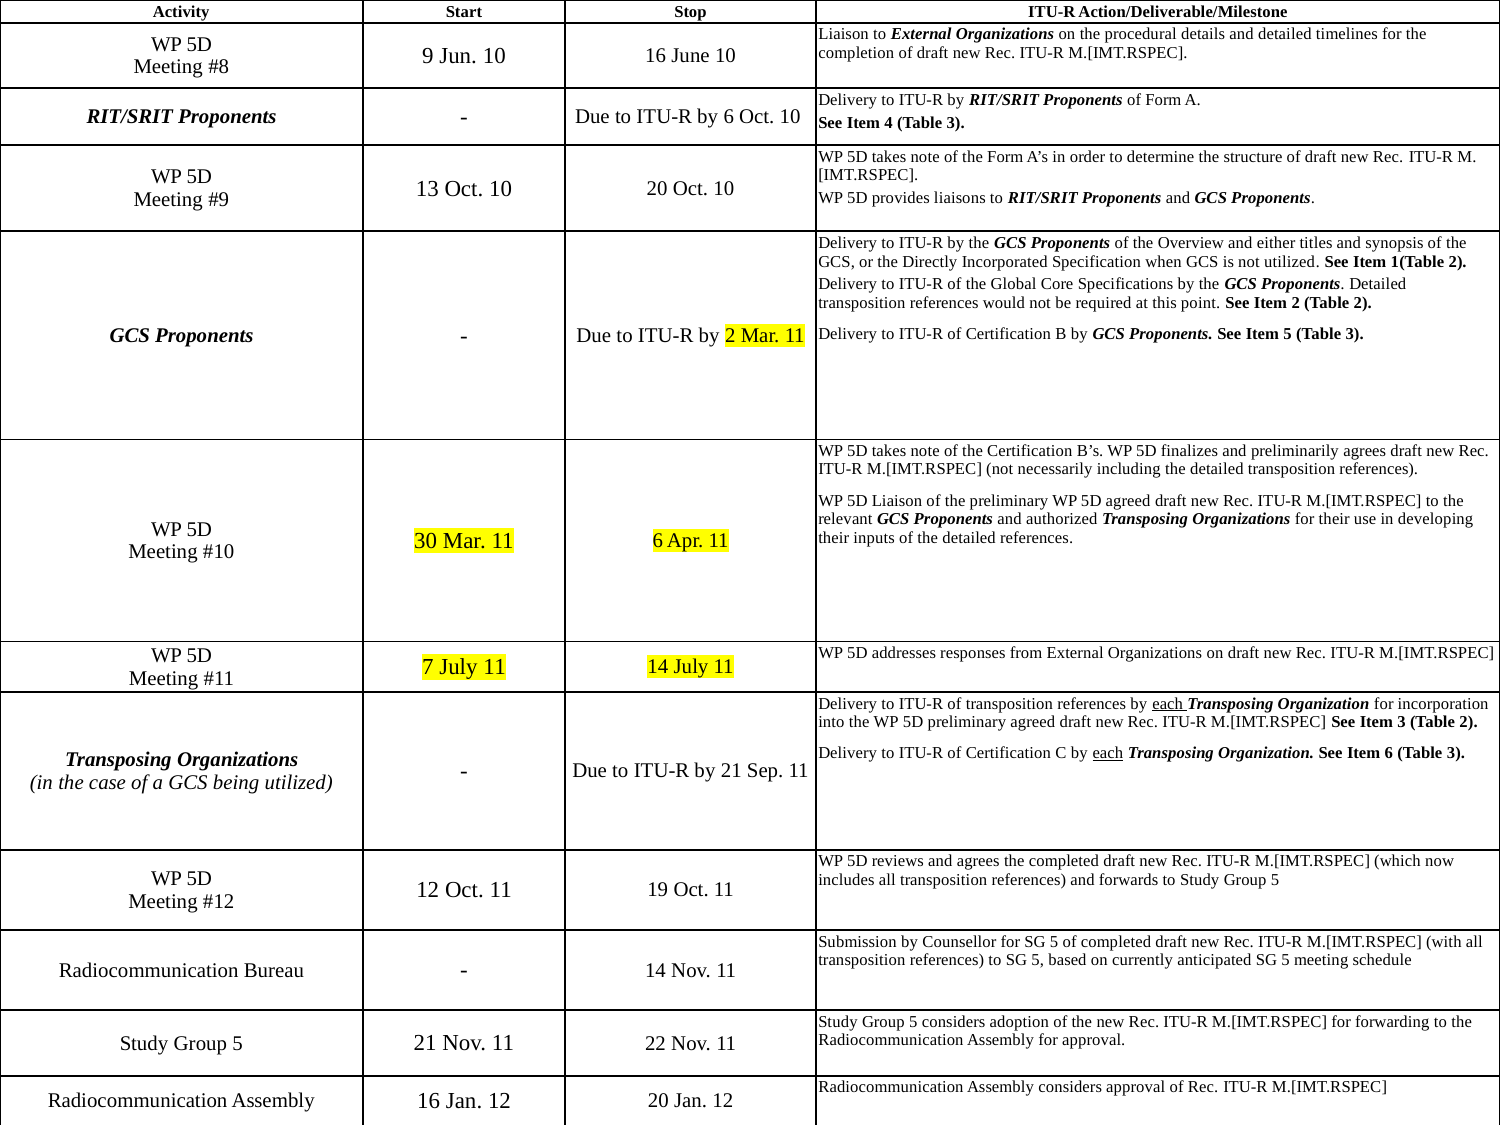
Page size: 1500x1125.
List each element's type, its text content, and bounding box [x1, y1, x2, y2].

table_cell Radiocommunication Assembly [1, 1077, 362, 1125]
table_cell 16 Jan. 12 [364, 1077, 564, 1125]
table_cell WP 5D Meeting #10 [1, 440, 362, 641]
table_cell 14 Nov. 11 [566, 931, 815, 1009]
table_cell RIT/SRIT Proponents [1, 89, 362, 144]
table_cell WP 5D takes note of the Form A’s in order to determine the structure of draft new Rec. ITU-R M.[IMT.RSPEC]. WP 5D provides liaisons to RIT/SRIT Proponents and GCS Proponents. [817, 146, 1499, 230]
table_cell WP 5D Meeting #9 [1, 146, 362, 230]
table_cell Due to ITU-R by 2 Mar. 11 [566, 232, 815, 439]
table_cell 9 Jun. 10 [364, 24, 564, 87]
table_cell Liaison to External Organizations on the procedural details and detailed timelines for the completion of draft new Rec. ITU‑R M.[IMT.RSPEC]. [817, 24, 1499, 87]
table_header Start [364, 1, 564, 22]
table_cell 7 July 11 [364, 642, 564, 691]
table_cell WP 5D Meeting #8 [1, 24, 362, 87]
table_cell Due to ITU-R by 6 Oct. 10 [566, 89, 815, 144]
table_cell - [364, 693, 564, 849]
table_cell Delivery to ITU-R of transposition references by each Transposing Organization for incorporation into the WP 5D preliminary agreed draft new Rec. ITU-R M.[IMT.RSPEC] See Item 3 (Table 2). Delivery to ITU-R of Certification C by each Transposing Organization. See Item 6 (Table 3). [817, 693, 1499, 849]
table_cell WP 5D addresses responses from External Organizations on draft new Rec. ITU-R M.[IMT.RSPEC] [817, 642, 1499, 691]
table_cell 21 Nov. 11 [364, 1011, 564, 1075]
table_cell Study Group 5 [1, 1011, 362, 1075]
table_cell WP 5D Meeting #11 [1, 642, 362, 691]
table_cell 19 Oct. 11 [566, 851, 815, 929]
table_header Activity [1, 1, 362, 22]
table_cell 30 Mar. 11 [364, 440, 564, 641]
table_cell Delivery to ITU-R by RIT/SRIT Proponents of Form A. See Item 4 (Table 3). [817, 89, 1499, 144]
table_header ITU-R Action/Deliverable/Milestone [817, 1, 1499, 22]
table_cell - [364, 232, 564, 439]
table_cell Radiocommunication Bureau [1, 931, 362, 1009]
table_cell Submission by Counsellor for SG 5 of completed draft new Rec. ITU-R M.[IMT.RSPEC] (with all transposition references) to SG 5, based on currently anticipated SG 5 meeting schedule [817, 931, 1499, 1009]
table_cell 22 Nov. 11 [566, 1011, 815, 1075]
table_cell 14 July 11 [566, 642, 815, 691]
table_cell - [364, 931, 564, 1009]
table_cell 13 Oct. 10 [364, 146, 564, 230]
table_cell WP 5D reviews and agrees the completed draft new Rec. ITU-R M.[IMT.RSPEC] (which now includes all transposition references) and forwards to Study Group 5 [817, 851, 1499, 929]
table_cell 12 Oct. 11 [364, 851, 564, 929]
table_cell Study Group 5 considers adoption of the new Rec. ITU-R M.[IMT.RSPEC] for forwarding to the Radiocommunication Assembly for approval. [817, 1011, 1499, 1075]
table_cell GCS Proponents [1, 232, 362, 439]
table_cell WP 5D takes note of the Certification B’s. WP 5D finalizes and preliminarily agrees draft new Rec. ITU-R M.[IMT.RSPEC] (not necessarily including the detailed transposition references). WP 5D Liaison of the preliminary WP 5D agreed draft new Rec. ITU-R M.[IMT.RSPEC] to the relevant GCS Proponents and authorized Transposing Organizations for their use in developing their inputs of the detailed references. [817, 440, 1499, 641]
table_cell Transposing Organizations (in the case of a GCS being utilized) [1, 693, 362, 849]
table_header Stop [566, 1, 815, 22]
table_cell - [364, 89, 564, 144]
table_cell 16 June 10 [566, 24, 815, 87]
table_cell Delivery to ITU-R by the GCS Proponents of the Overview and either titles and synopsis of the GCS, or the Directly Incorporated Specification when GCS is not utilized. See Item 1(Table 2). Delivery to ITU-R of the Global Core Specifications by the GCS Proponents. Detailed transposition references would not be required at this point. See Item 2 (Table 2). Delivery to ITU-R of Certification B by GCS Proponents. See Item 5 (Table 3). [817, 232, 1499, 439]
table_cell 6 Apr. 11 [566, 440, 815, 641]
table_cell WP 5D Meeting #12 [1, 851, 362, 929]
table_cell Radiocommunication Assembly considers approval of Rec. ITU-R M.[IMT.RSPEC] [817, 1077, 1499, 1125]
table_cell Due to ITU-R by 21 Sep. 11 [566, 693, 815, 849]
table_cell 20 Oct. 10 [566, 146, 815, 230]
table_cell 20 Jan. 12 [566, 1077, 815, 1125]
